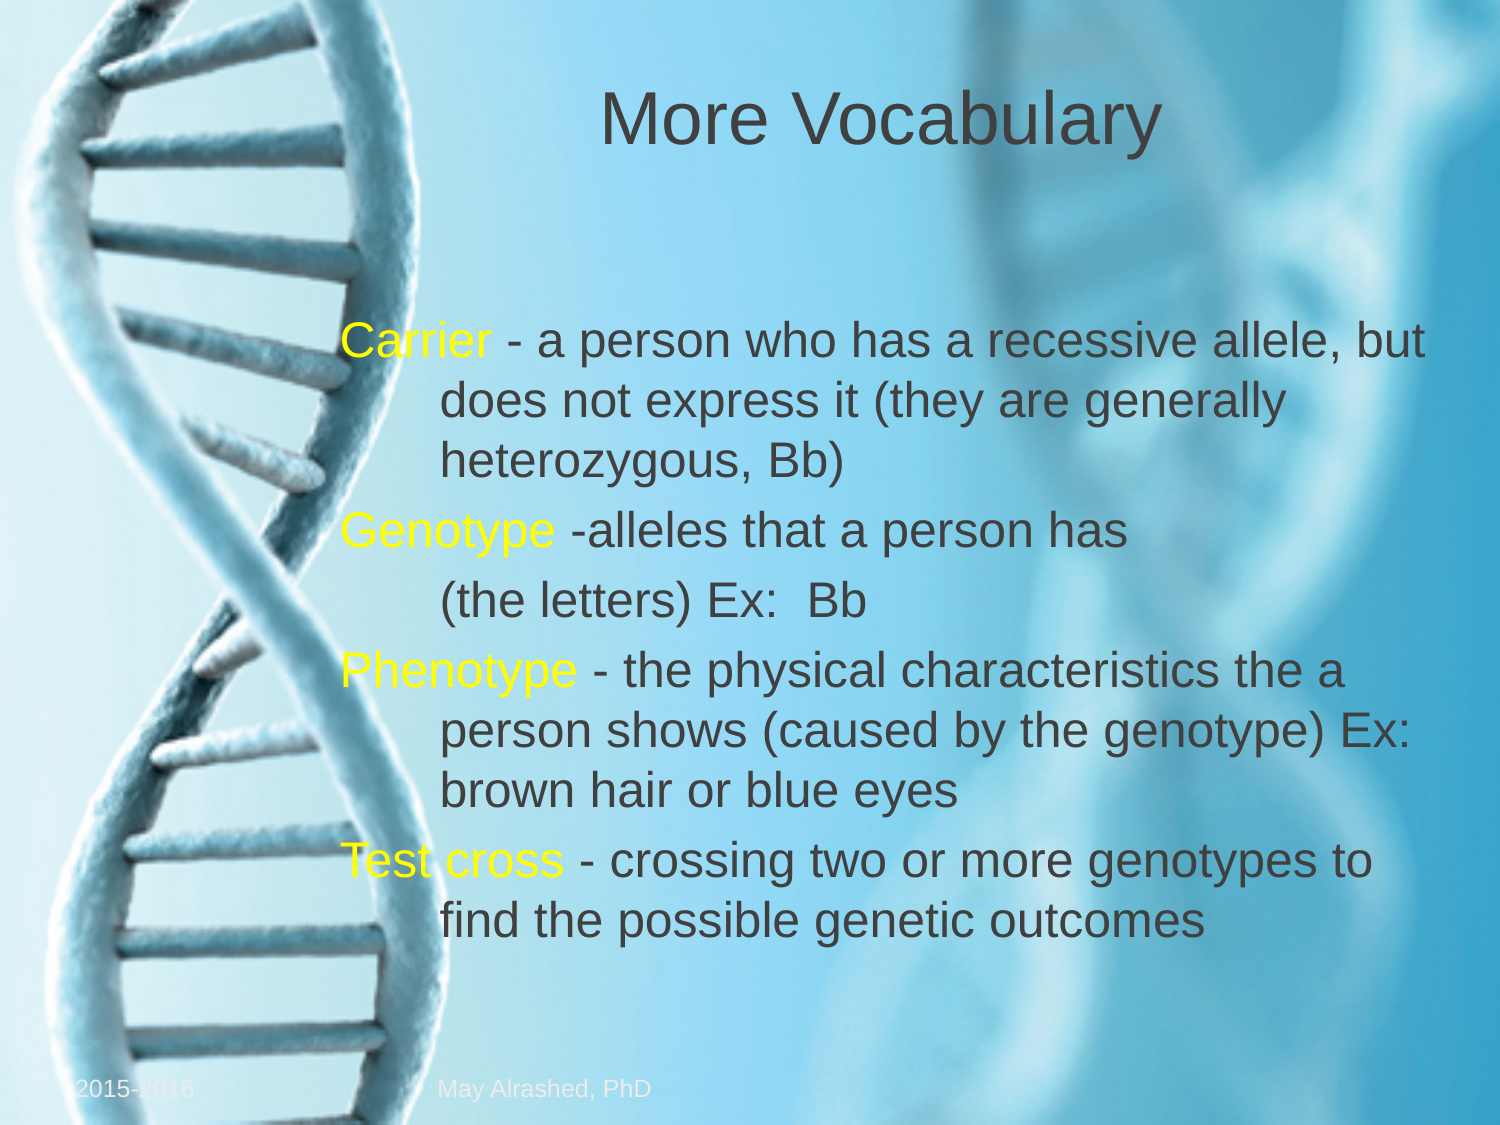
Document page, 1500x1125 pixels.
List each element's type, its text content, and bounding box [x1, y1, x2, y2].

text_box More Vocabulary [337, 62, 1425, 250]
footer May Alrashed, PhD [437, 1042, 988, 1103]
slide_number 2015-2016 [75, 1042, 425, 1103]
picture [0, 0, 1500, 1125]
text_box Carrier - a person who has a recessive allele, but does not express it (they are generally heterozygous, Bb) Genotype -alleles that a person has (the letters) Ex: Bb Phenotype - the physical characteristics the a person shows (caused by the genotype) Ex: brown hair or blue eyes Test cross - crossing two or more genotypes to find the possible genetic outcomes [324, 299, 1450, 1013]
